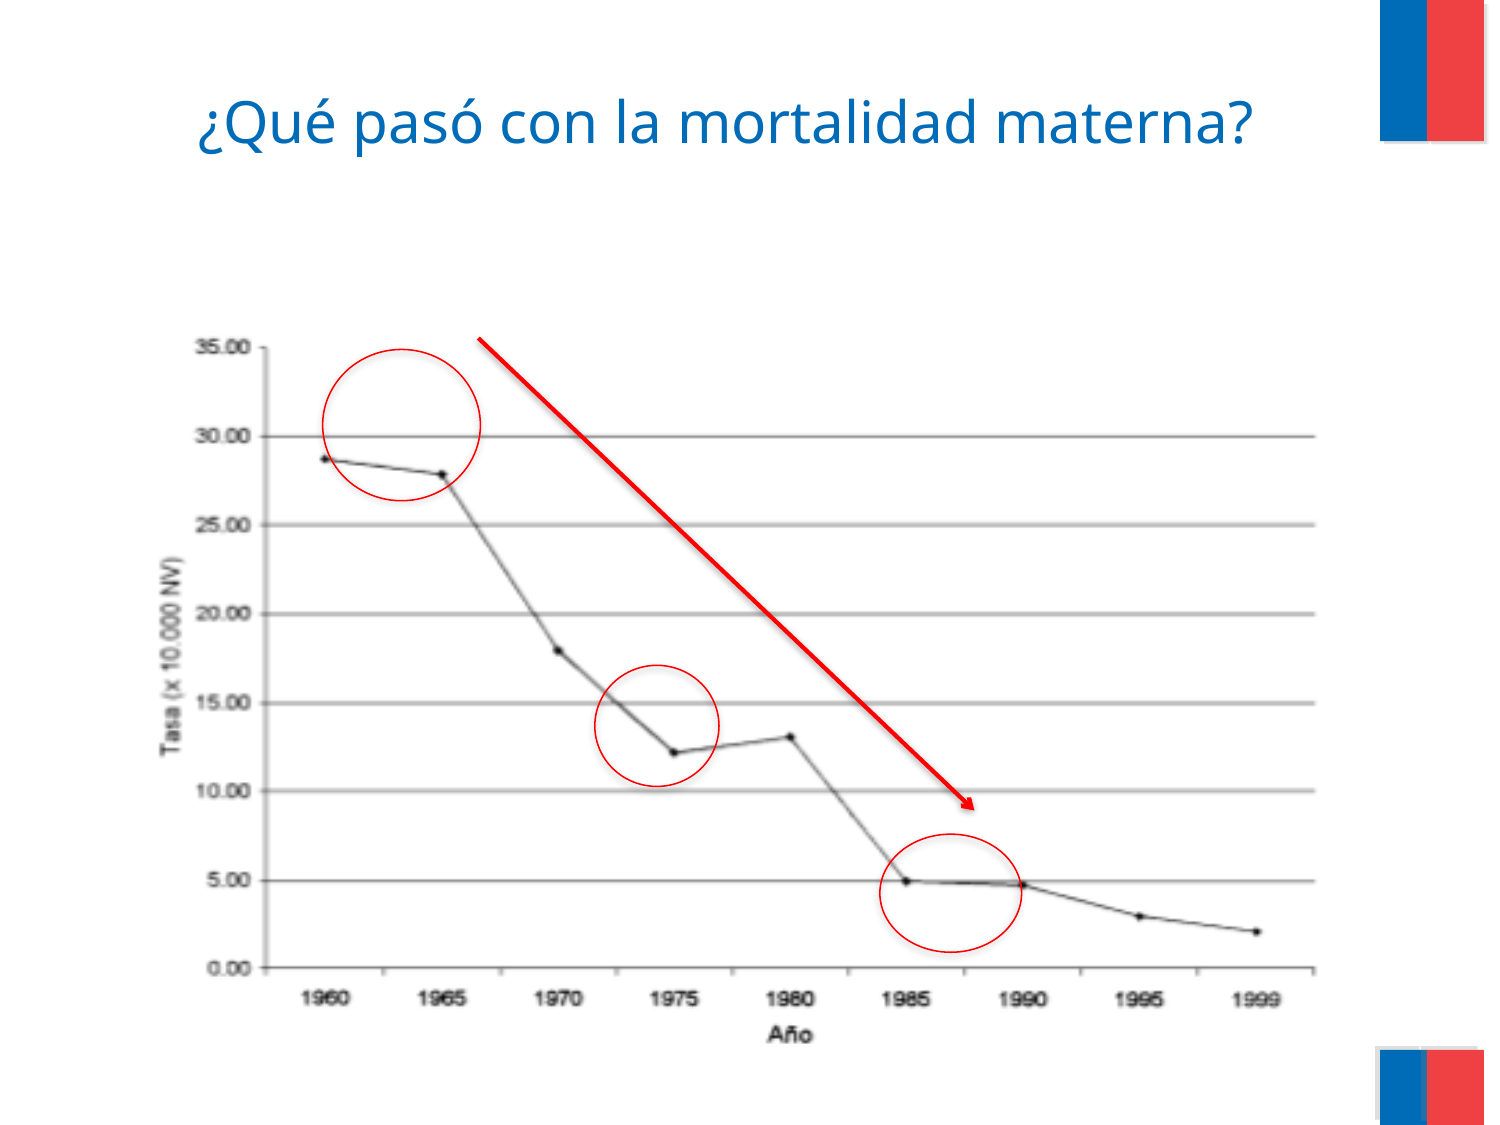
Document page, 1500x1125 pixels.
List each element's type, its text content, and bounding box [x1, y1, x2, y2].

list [135, 290, 1346, 1044]
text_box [478, 337, 975, 811]
title ¿Qué pasó con la mortalidad materna? [183, 78, 1376, 233]
